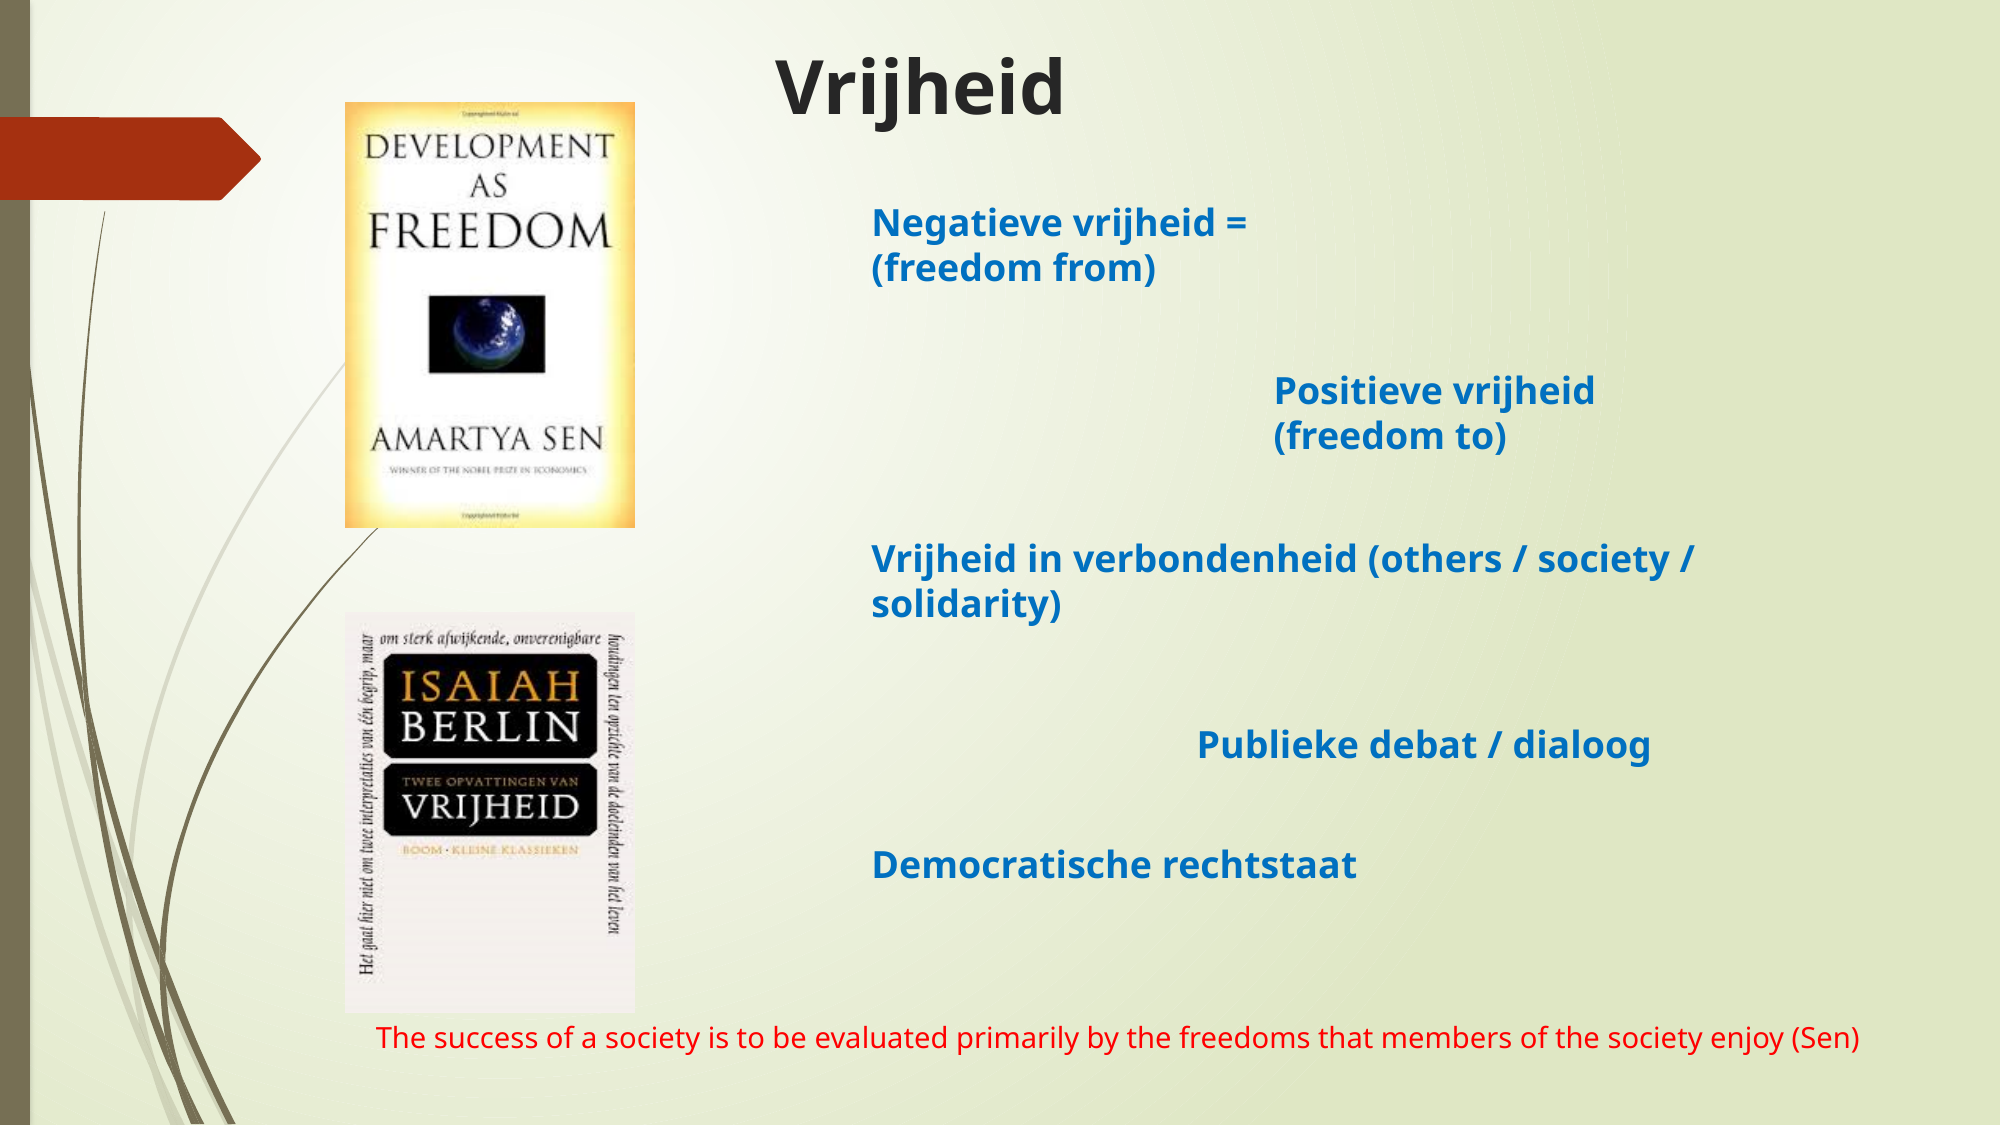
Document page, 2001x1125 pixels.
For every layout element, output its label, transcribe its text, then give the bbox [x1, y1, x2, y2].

text_box The success of a society is to be evaluated primarily by the freedoms that members of the society enjoy (Sen) [361, 1011, 1962, 1062]
text_box Positieve vrijheid (freedom to) [1258, 359, 1629, 465]
picture [345, 612, 636, 1013]
text_box Vrijheid in verbondenheid (others / society / solidarity) [856, 527, 1847, 633]
text_box Publieke debat / dialoog [1181, 713, 1673, 774]
text_box Democratische rechtstaat [856, 833, 1388, 894]
picture [345, 102, 636, 528]
text_box Negatieve vrijheid = (freedom from) [856, 191, 1393, 297]
title Vrijheid [760, 32, 1098, 164]
